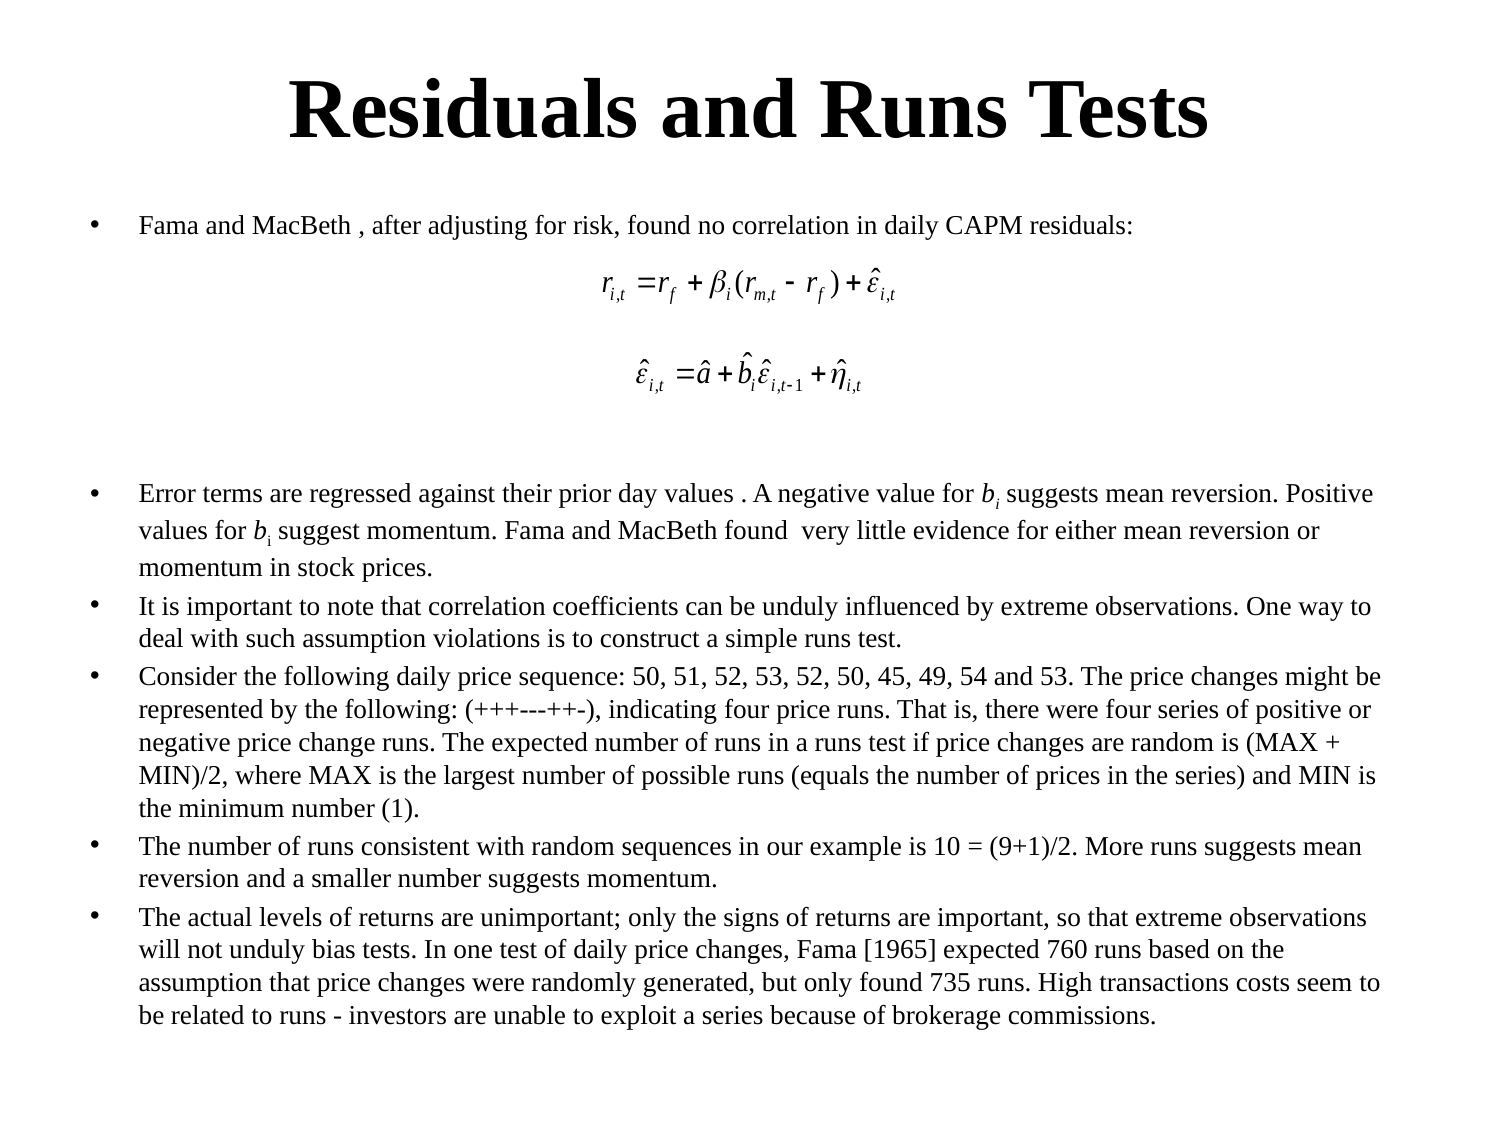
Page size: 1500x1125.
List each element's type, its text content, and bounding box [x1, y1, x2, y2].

title Residuals and Runs Tests [75, 45, 1425, 163]
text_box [187, 224, 1313, 438]
list Fama and MacBeth , after adjusting for risk, found no correlation in daily CAPM residuals: Error terms are regressed against their prior day values . A negative value for bi suggests mean reversion. Positive values for bi suggest momentum. Fama and MacBeth found very little evidence for either mean reversion or momentum in stock prices. It is important to note that correlation coefficients can be unduly influenced by extreme observations. One way to deal with such assumption violations is to construct a simple runs test. Consider the following daily price sequence: 50, 51, 52, 53, 52, 50, 45, 49, 54 and 53. The price changes might be represented by the following: (+++---++-), indicating four price runs. That is, there were four series of positive or negative price change runs. The expected number of runs in a runs test if price changes are random is (MAX + MIN)/2, where MAX is the largest number of possible runs (equals the number of prices in the series) and MIN is the minimum number (1). The number of runs consistent with random sequences in our example is 10 = (9+1)/2. More runs suggests mean reversion and a smaller number suggests momentum. The actual levels of returns are unimportant; only the signs of returns are important, so that extreme observations will not unduly bias tests. In one test of daily price changes, Fama [1965] expected 760 runs based on the assumption that price changes were randomly generated, but only found 735 runs. High transactions costs seem to be related to runs - investors are unable to exploit a series because of brokerage commissions. [75, 200, 1425, 1050]
